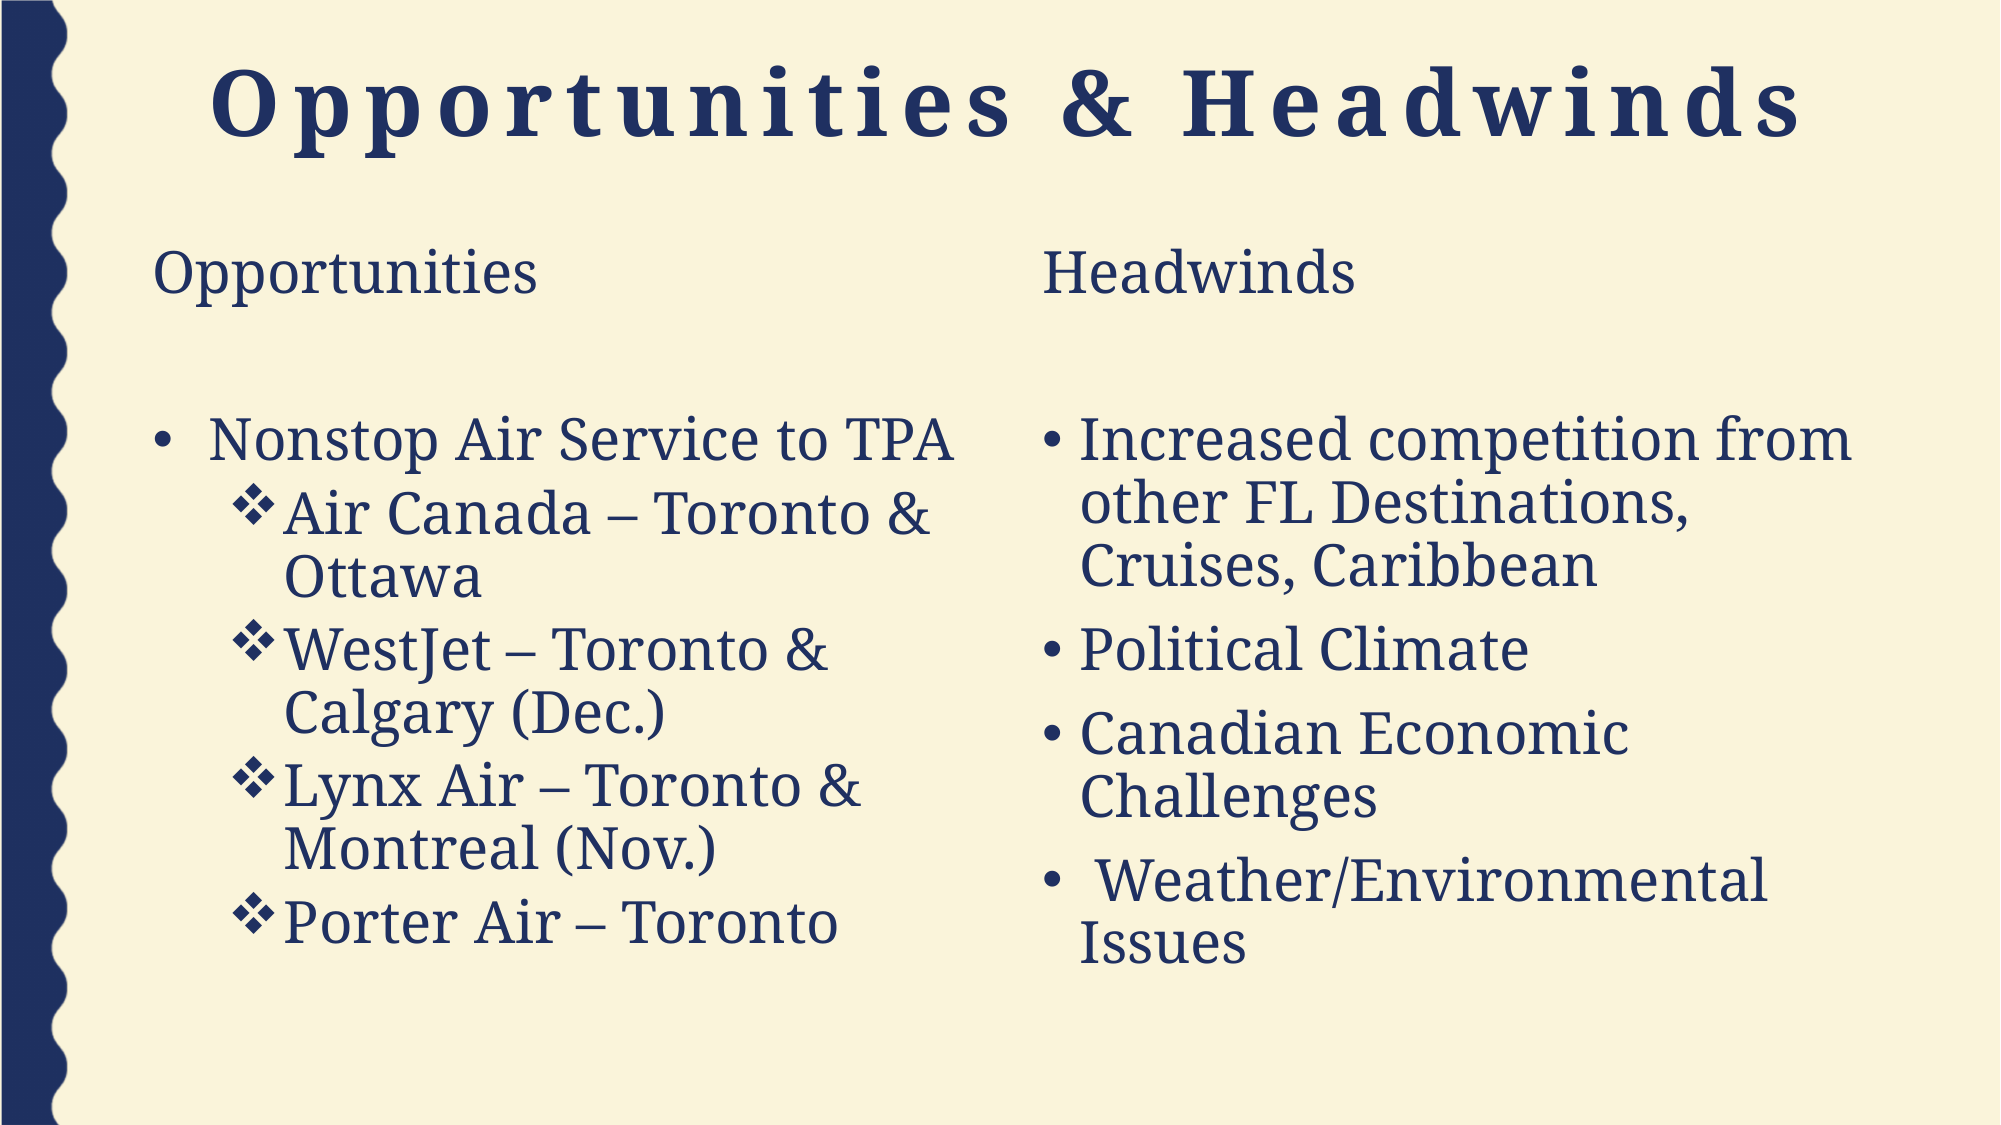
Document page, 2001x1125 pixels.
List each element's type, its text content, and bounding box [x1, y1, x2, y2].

list Headwinds Increased competition from other FL Destinations, Cruises, Caribbean Political Climate Canadian Economic Challenges Weather/Environmental Issues [1027, 235, 1874, 1016]
title Opportunities & Headwinds [137, 21, 1874, 192]
list Opportunities Nonstop Air Service to TPA Air Canada – Toronto & Ottawa WestJet – Toronto & Calgary (Dec.) Lynx Air – Toronto & Montreal (Nov.) Porter Air – Toronto [137, 235, 973, 1104]
picture [2, 1, 83, 1124]
